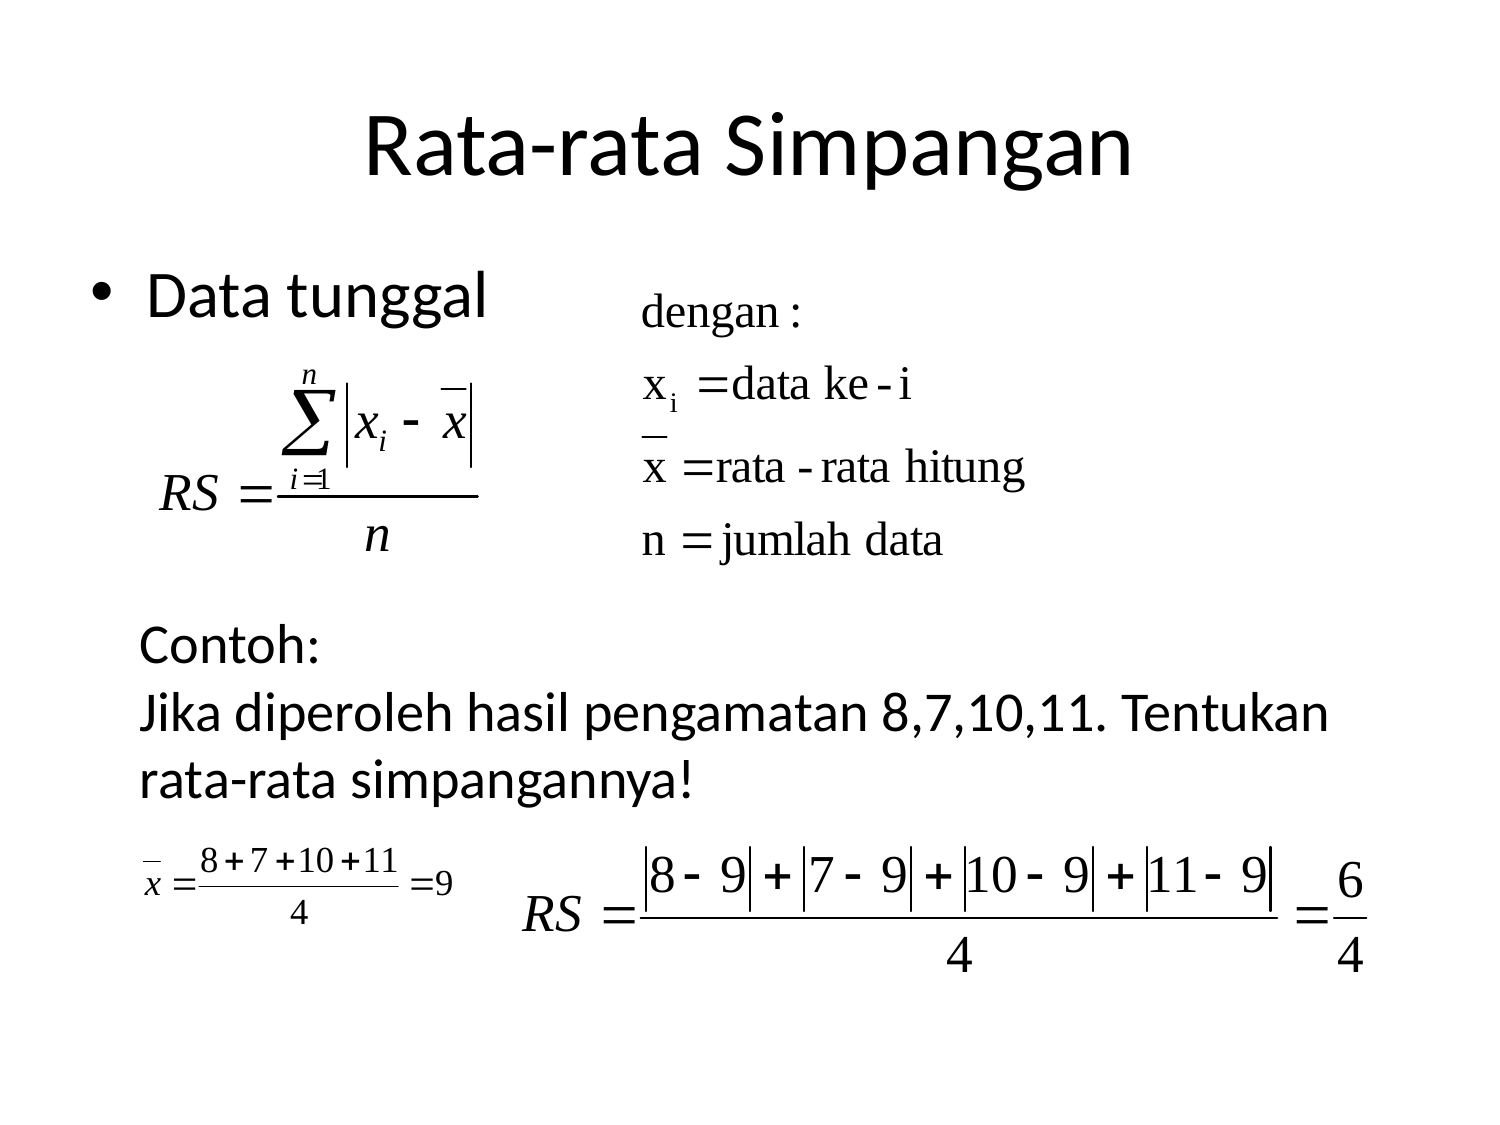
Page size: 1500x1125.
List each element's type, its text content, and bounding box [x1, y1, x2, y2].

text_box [512, 837, 1377, 985]
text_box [137, 837, 459, 933]
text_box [149, 349, 488, 564]
text_box Contoh: Jika diperoleh hasil pengamatan 8,7,10,11. Tentukan rata-rata simpangannya! [124, 600, 1388, 818]
list Data tunggal [75, 243, 1425, 350]
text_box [634, 283, 1038, 575]
title Rata-rata Simpangan [75, 45, 1425, 233]
